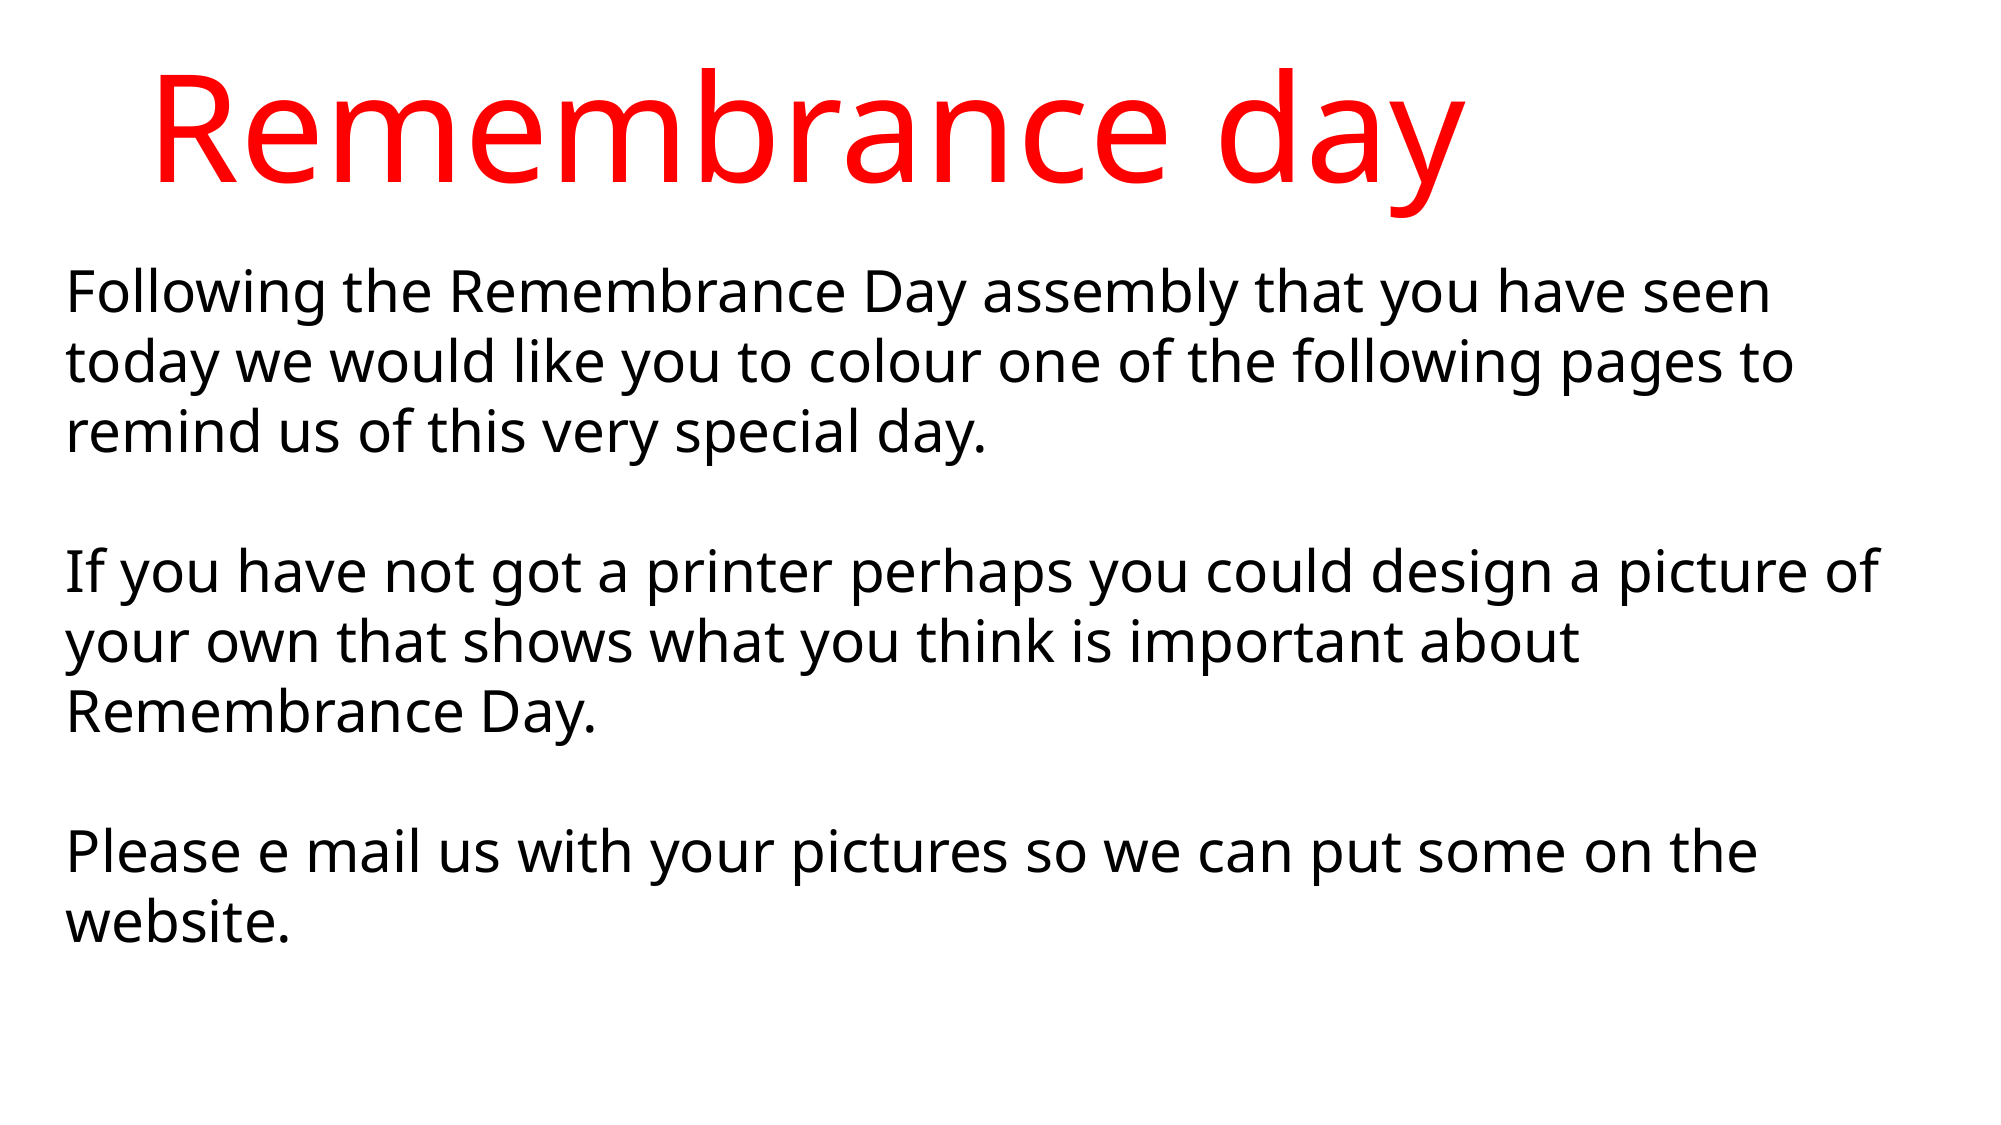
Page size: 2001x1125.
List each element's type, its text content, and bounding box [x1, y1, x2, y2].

text_box Following the Remembrance Day assembly that you have seen today we would like you to colour one of the following pages to remind us of this very special day. If you have not got a printer perhaps you could design a picture of your own that shows what you think is important about Remembrance Day. Please e mail us with your pictures so we can put some on the website. [51, 247, 1946, 962]
text_box Remembrance day [0, 0, 1787, 220]
